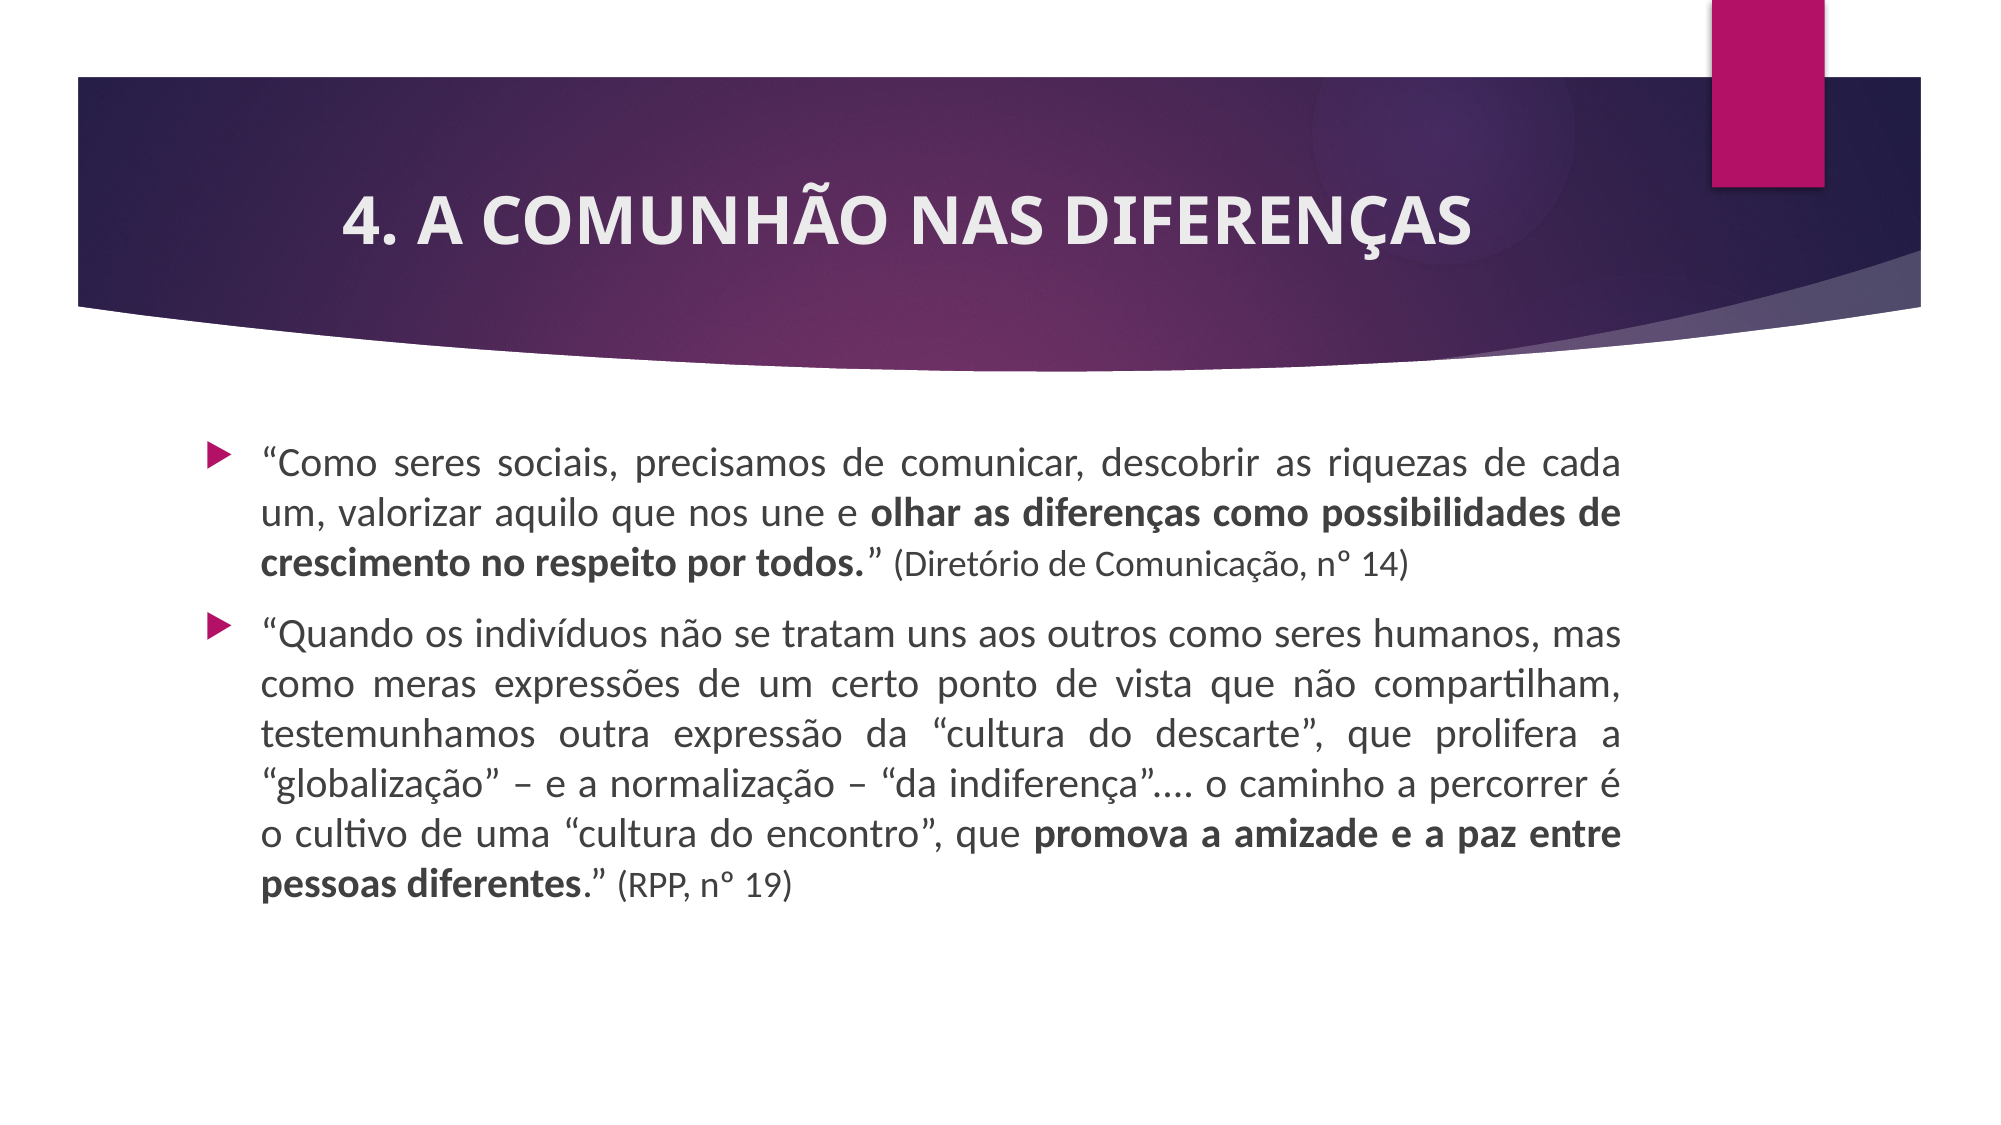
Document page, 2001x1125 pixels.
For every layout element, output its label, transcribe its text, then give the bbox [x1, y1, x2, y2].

title 4. A COMUNHÃO NAS DIFERENÇAS [189, 159, 1627, 276]
list “Como seres sociais, precisamos de comunicar, descobrir as riquezas de cada um, valorizar aquilo que nos une e olhar as diferenças como possibilidades de crescimento no respeito por todos.” (Diretório de Comunicação, nº 14) “Quando os indivíduos não se tratam uns aos outros como seres humanos, mas como meras expressões de um certo ponto de vista que não compartilham, testemunhamos outra expressão da “cultura do descarte”, que prolifera a “globalização” – e a normalização – “da indiferença”.... o caminho a percorrer é o cultivo de uma “cultura do encontro”, que promova a amizade e a paz entre pessoas diferentes.” (RPP, nº 19) [189, 427, 1638, 988]
